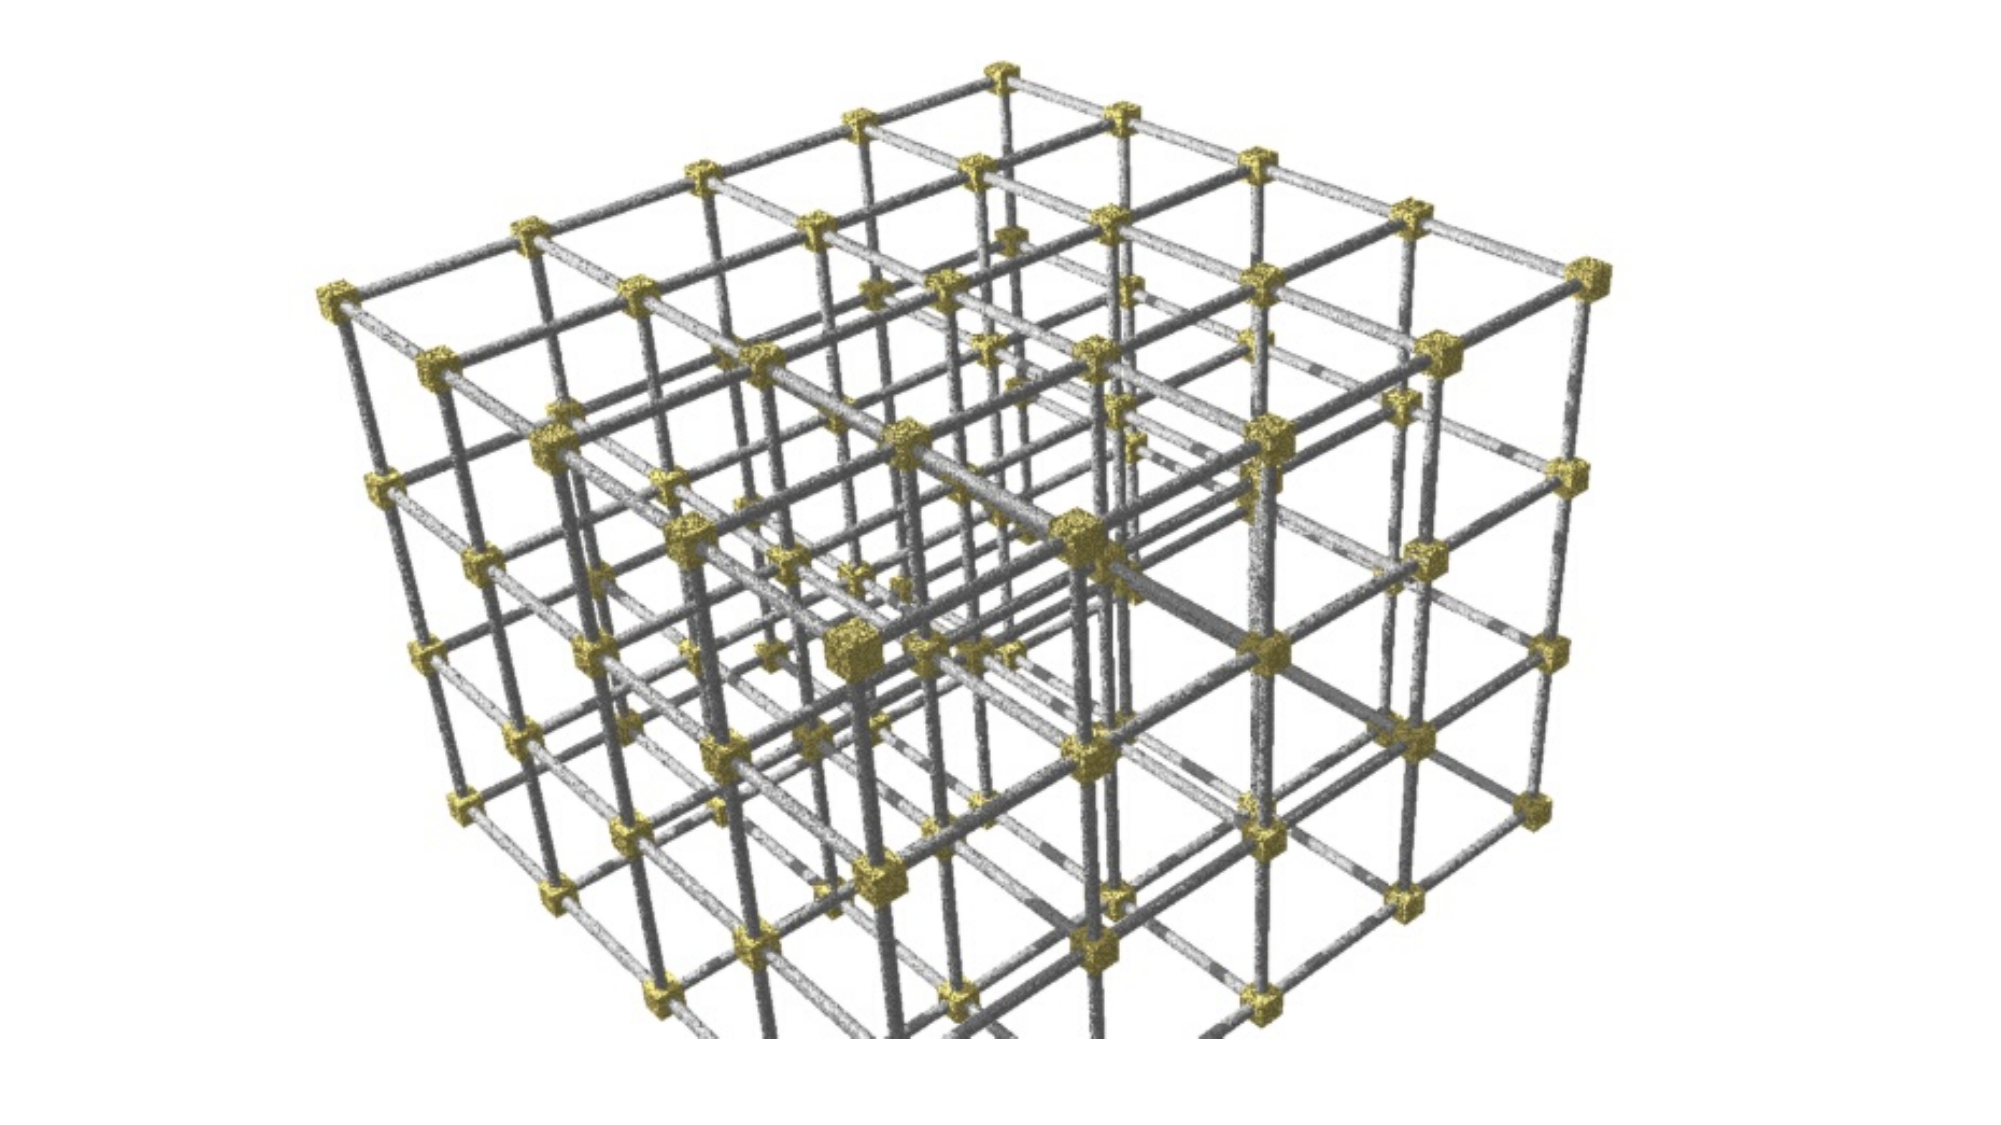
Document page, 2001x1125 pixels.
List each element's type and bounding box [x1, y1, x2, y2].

list [287, 59, 1757, 1039]
